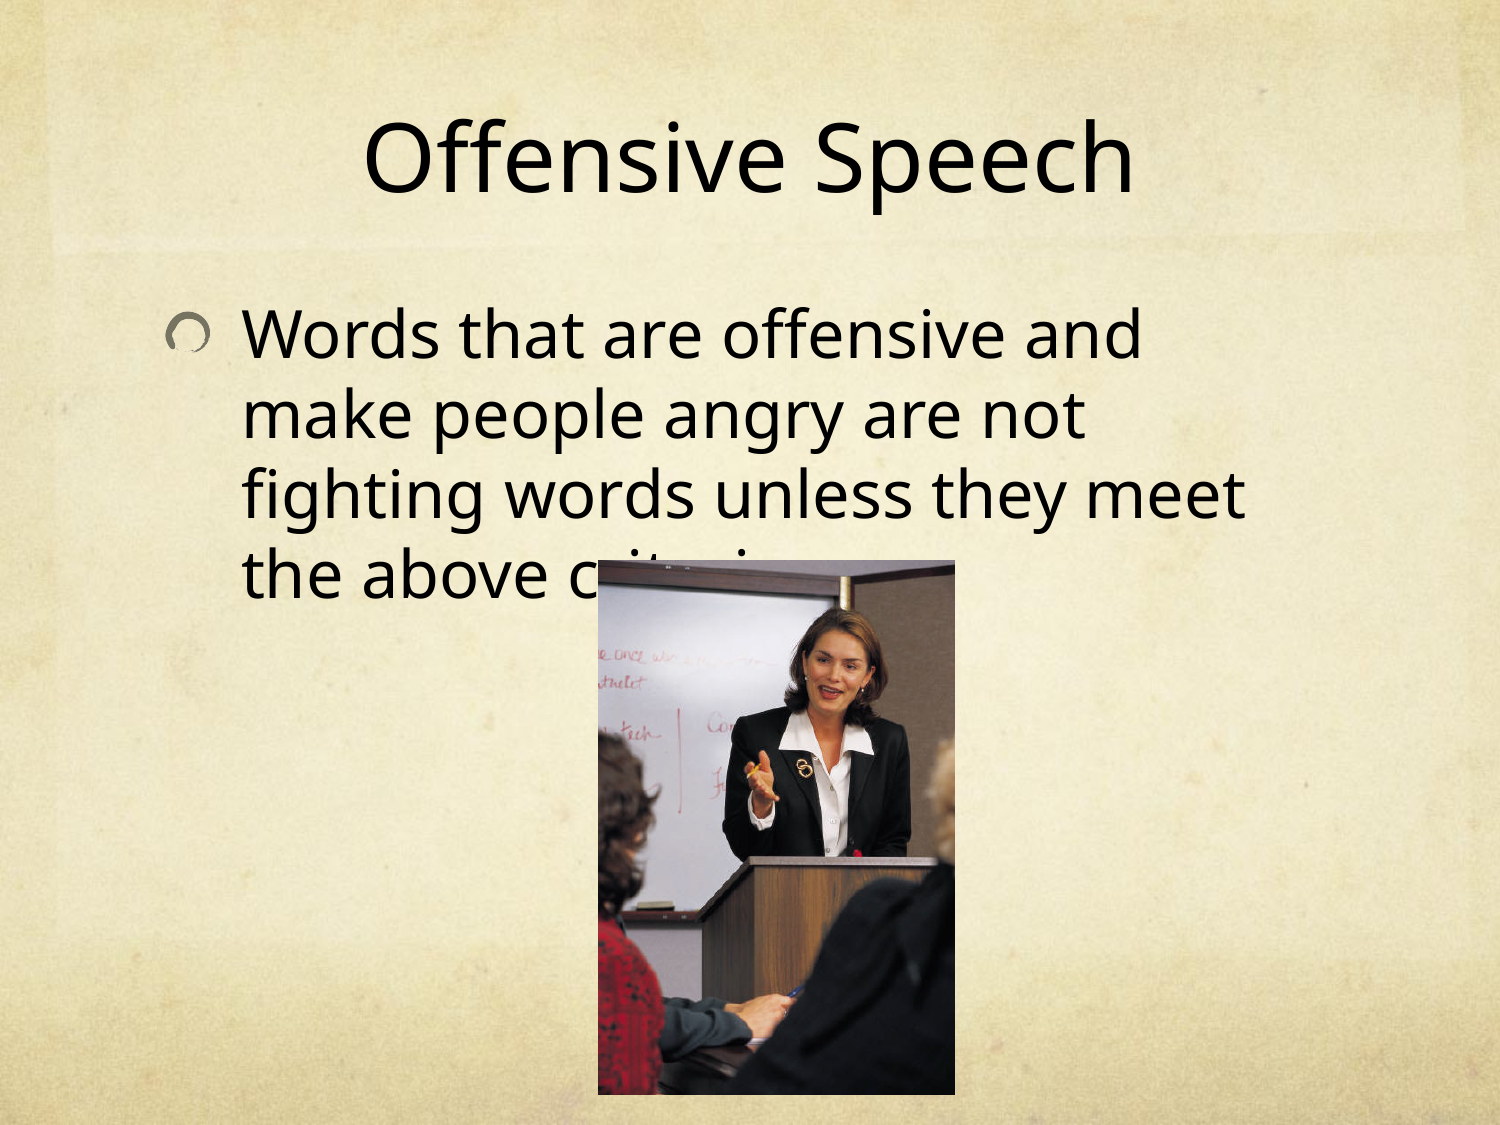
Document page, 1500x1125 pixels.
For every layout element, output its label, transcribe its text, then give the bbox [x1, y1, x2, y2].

picture [0, 0, 1500, 1125]
list Words that are offensive and make people angry are not fighting words unless they meet the above criteria. [150, 284, 1350, 950]
title Offensive Speech [150, 82, 1350, 225]
